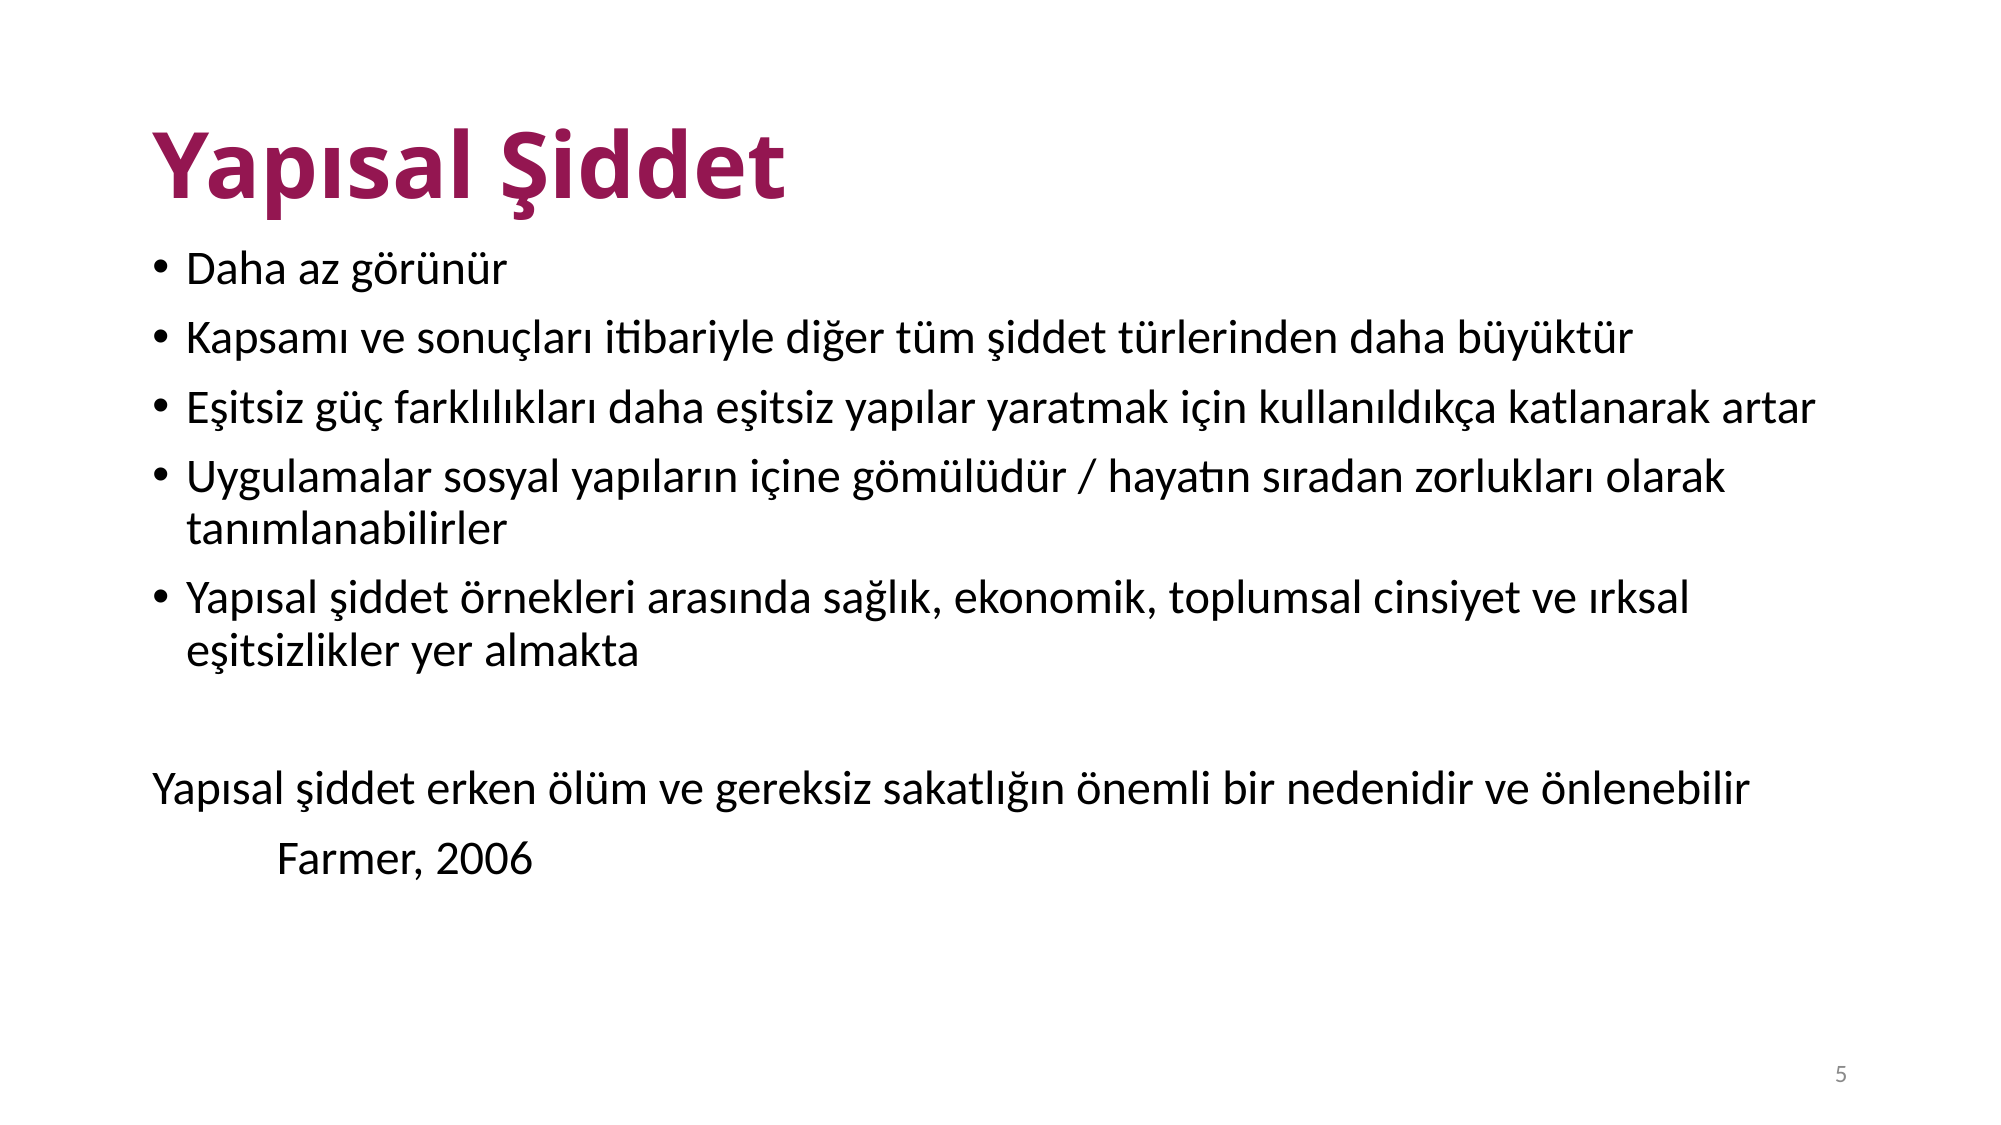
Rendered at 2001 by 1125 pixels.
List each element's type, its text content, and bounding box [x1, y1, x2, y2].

slide_number 5 [1412, 1042, 1863, 1103]
list Daha az görünür Kapsamı ve sonuçları itibariyle diğer tüm şiddet türlerinden daha büyüktür Eşitsiz güç farklılıkları daha eşitsiz yapılar yaratmak için kullanıldıkça katlanarak artar Uygulamalar sosyal yapıların içine gömülüdür / hayatın sıradan zorlukları olarak tanımlanabilirler Yapısal şiddet örnekleri arasında sağlık, ekonomik, toplumsal cinsiyet ve ırksal eşitsizlikler yer almakta Yapısal şiddet erken ölüm ve gereksiz sakatlığın önemli bir nedenidir ve önlenebilir Farmer, 2006 [137, 235, 1863, 950]
title Yapısal Şiddet [137, 59, 1863, 235]
